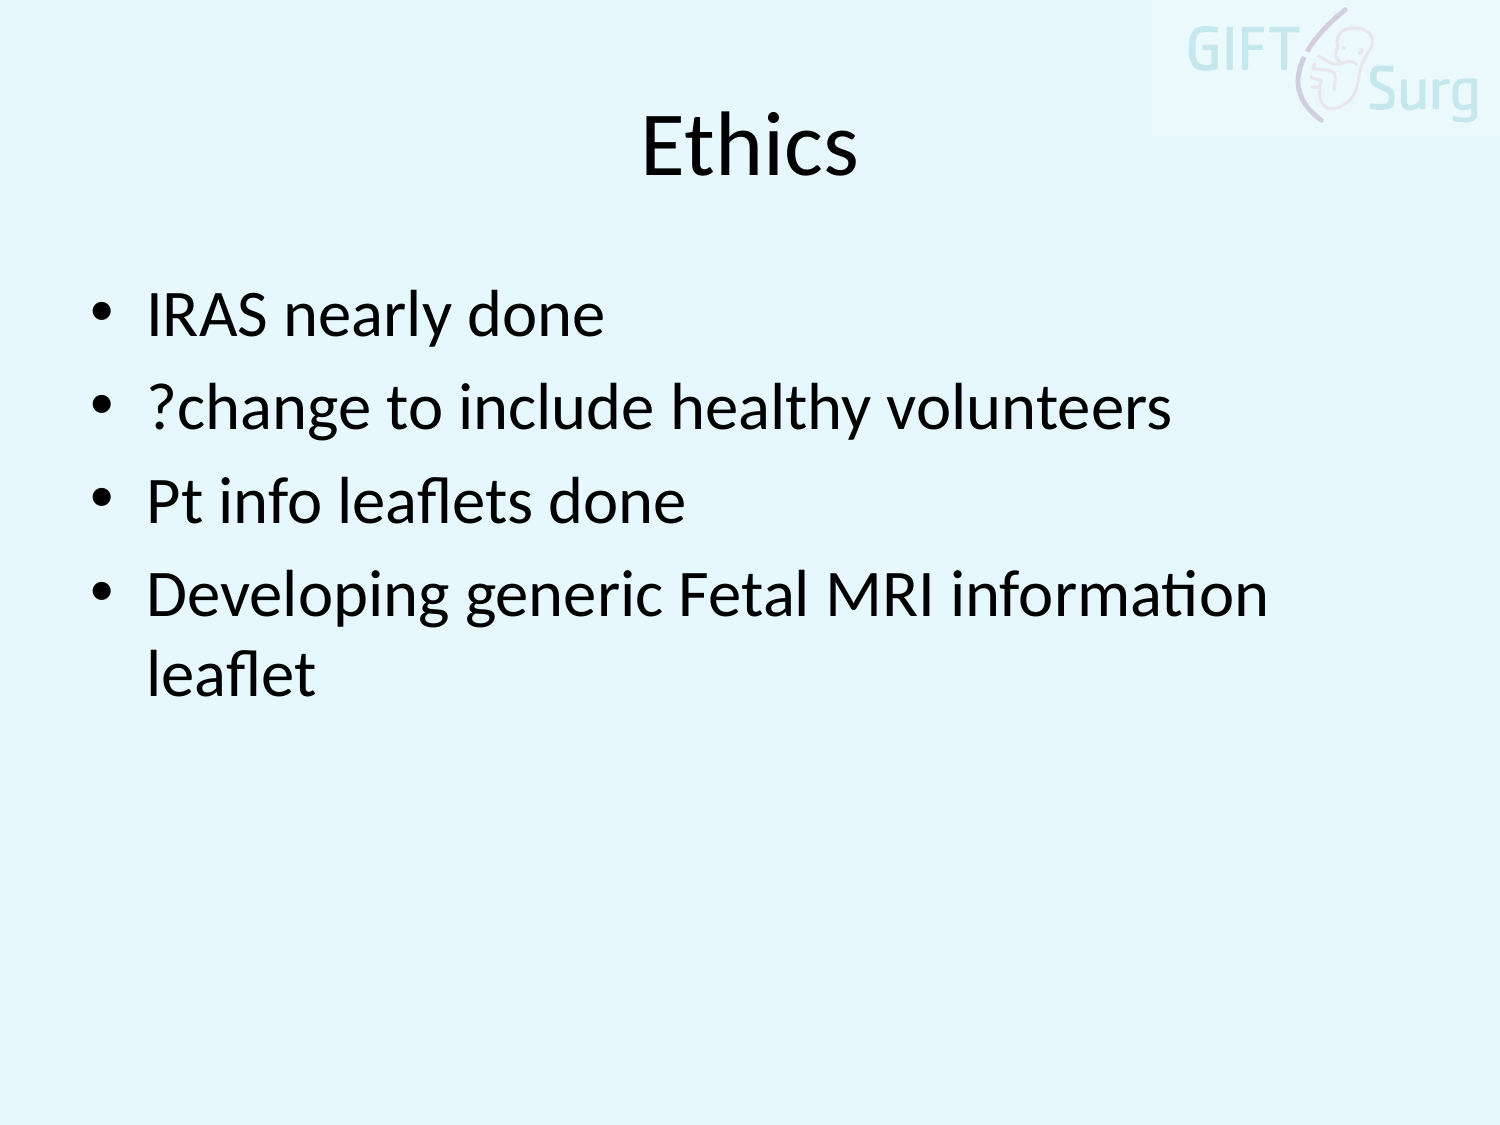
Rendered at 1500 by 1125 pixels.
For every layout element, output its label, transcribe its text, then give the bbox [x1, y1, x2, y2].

list IRAS nearly done ?change to include healthy volunteers Pt info leaflets done Developing generic Fetal MRI information leaflet [75, 262, 1425, 1005]
title Ethics [75, 45, 1425, 233]
picture [1151, 0, 1500, 136]
